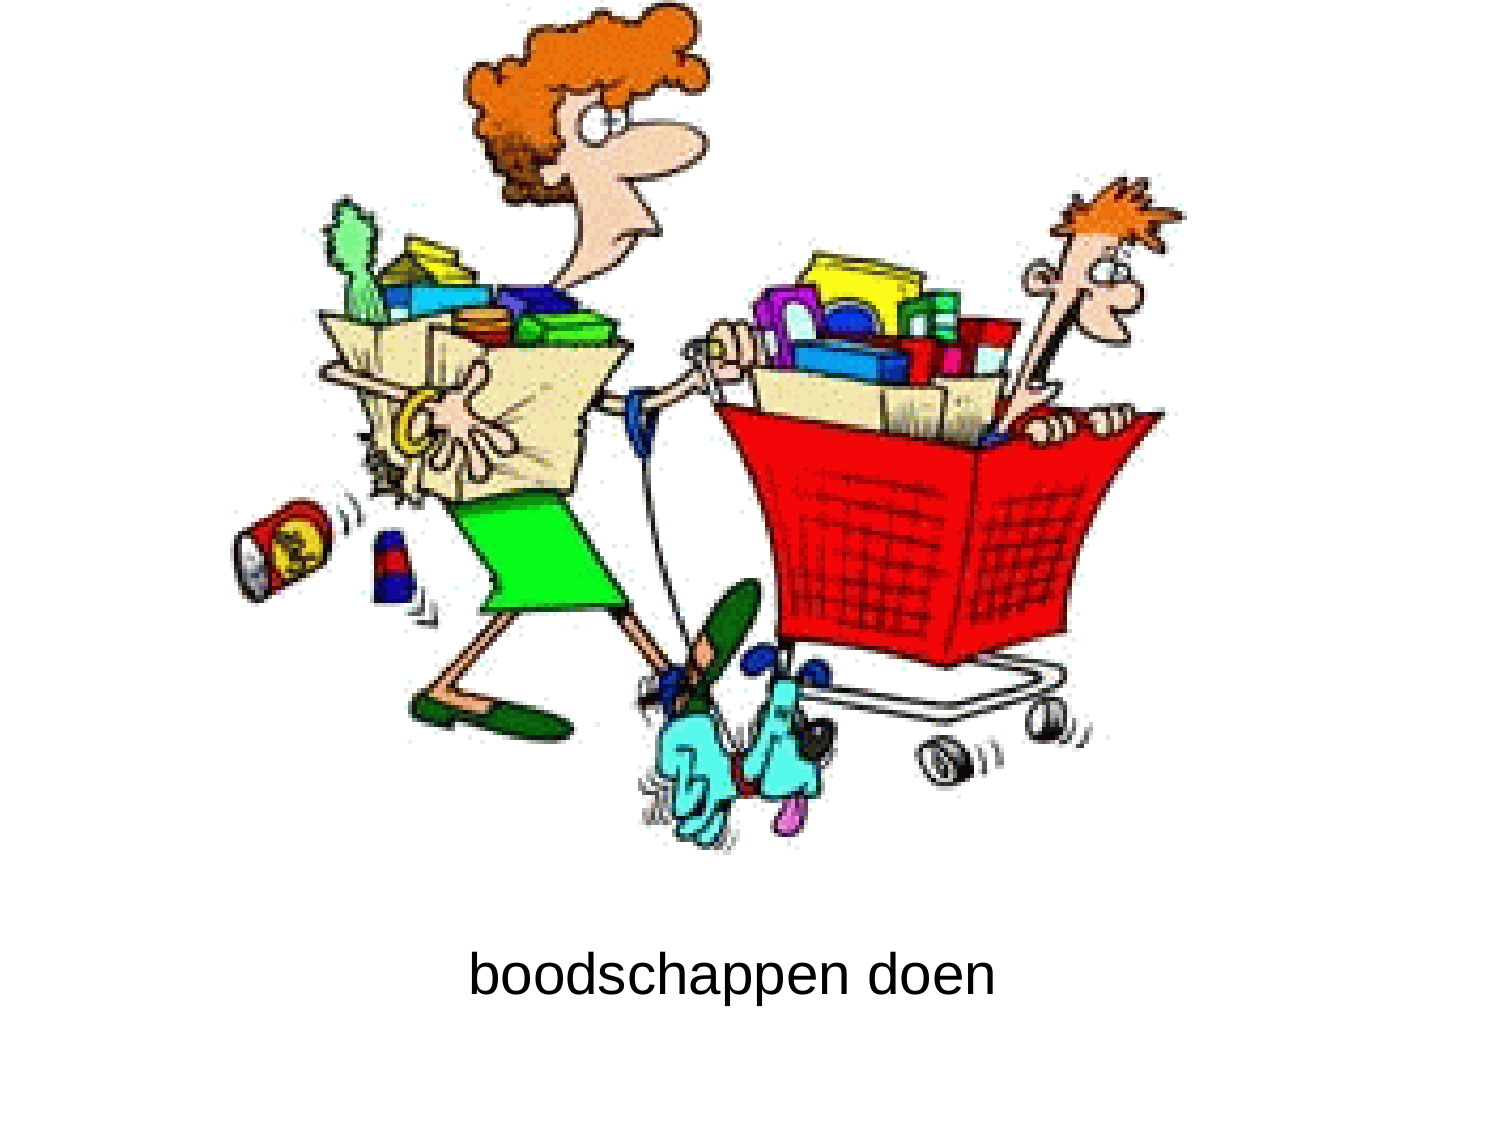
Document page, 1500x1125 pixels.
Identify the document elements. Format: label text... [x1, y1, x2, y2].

text_box boodschappen doen [372, 928, 1270, 1078]
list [229, 0, 1188, 855]
